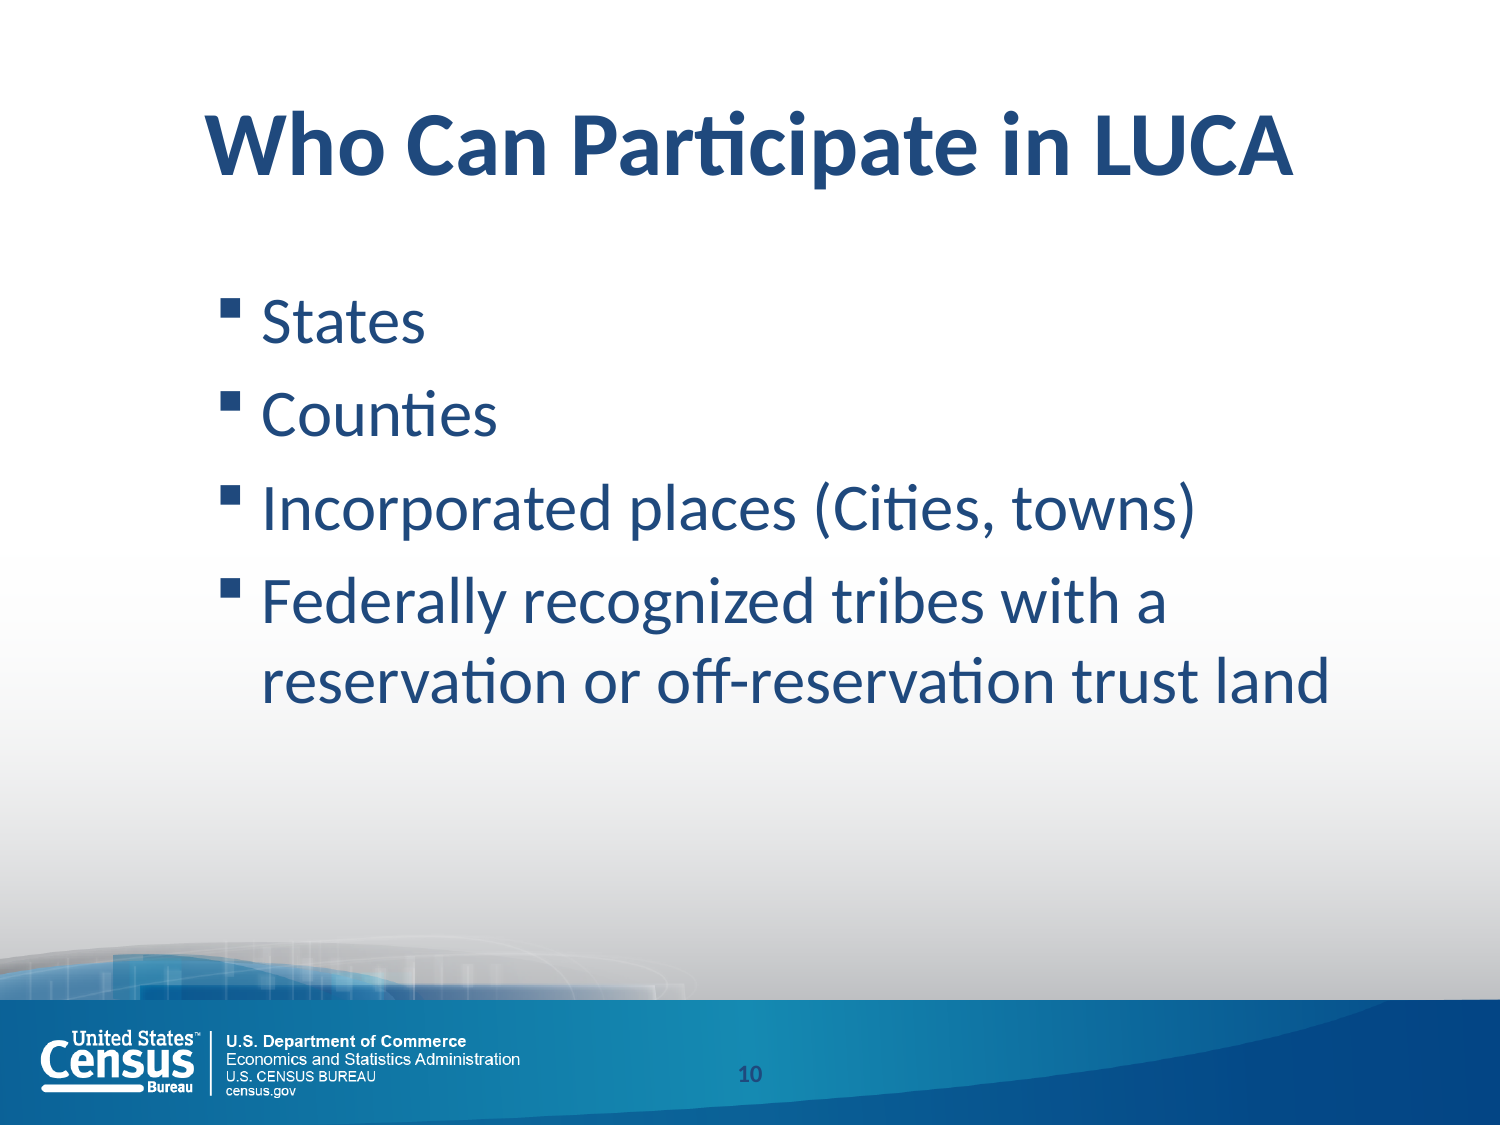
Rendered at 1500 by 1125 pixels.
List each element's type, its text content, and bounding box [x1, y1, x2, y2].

picture [0, 0, 1500, 1125]
list States Counties Incorporated places (Cities, towns) Federally recognized tribes with a reservation or off-reservation trust land [125, 268, 1475, 1012]
slide_number 10 [575, 1042, 925, 1103]
title Who Can Participate in LUCA [75, 45, 1425, 233]
